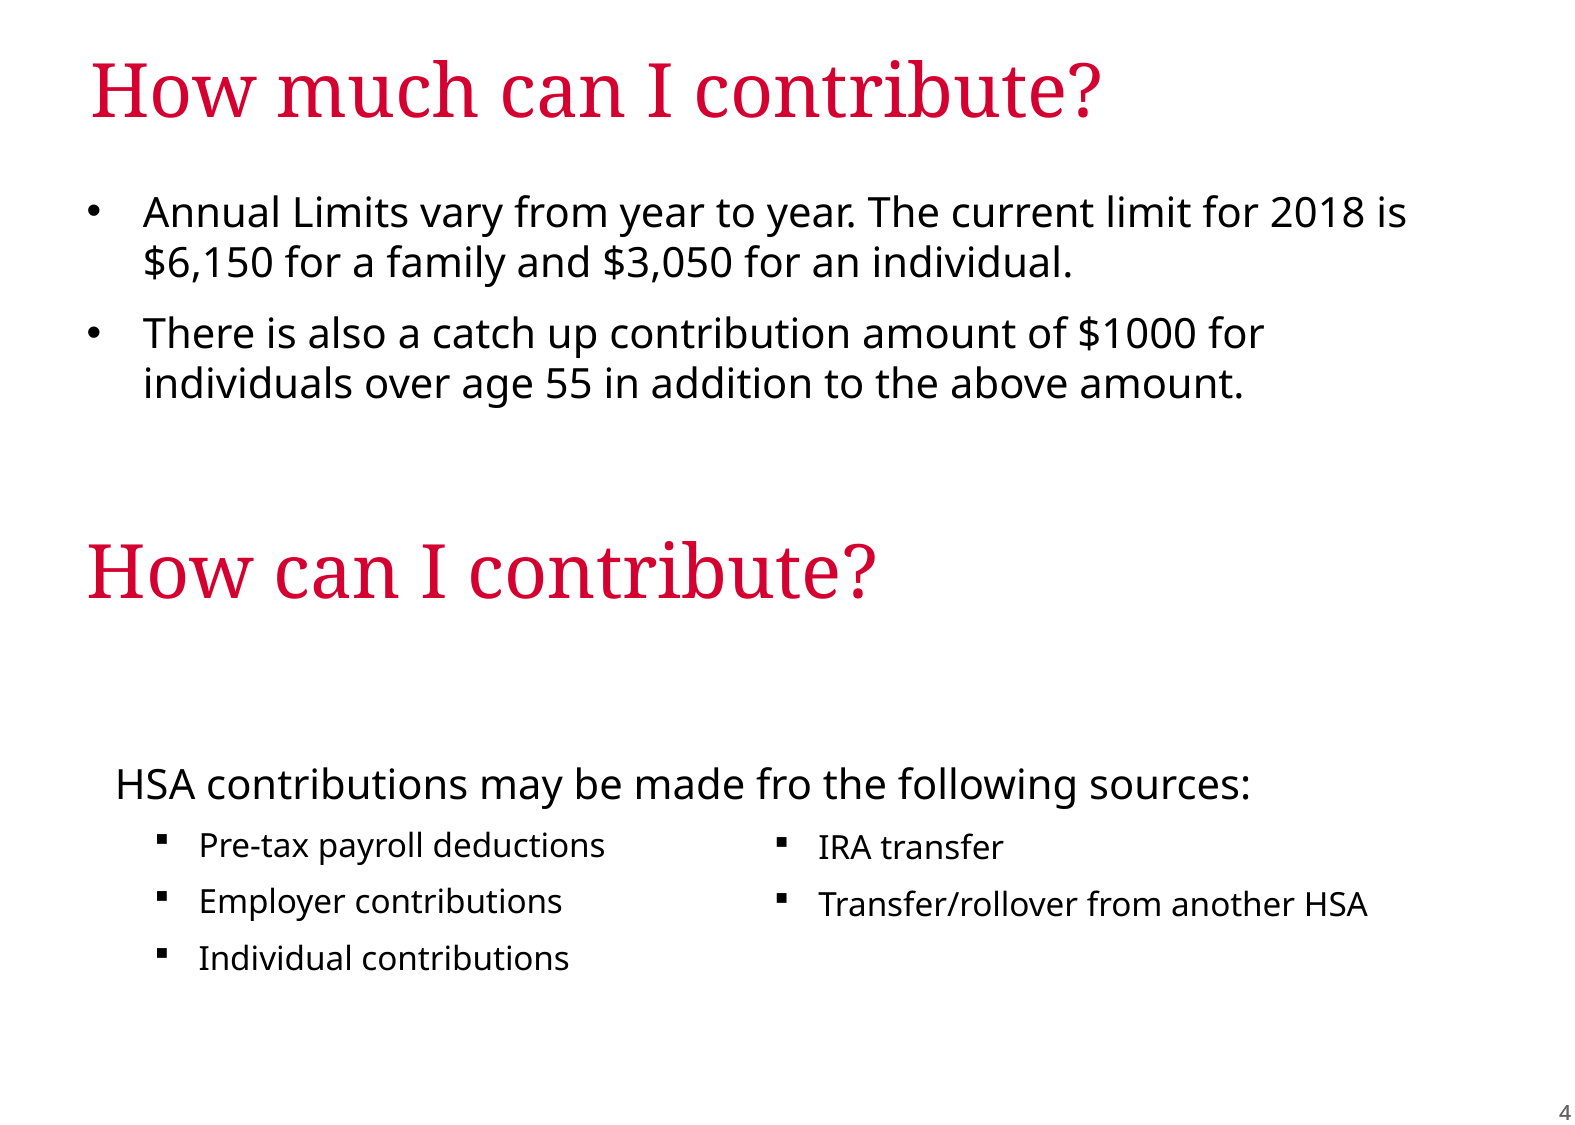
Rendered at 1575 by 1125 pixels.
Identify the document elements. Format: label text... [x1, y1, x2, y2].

title How much can I contribute? [75, 30, 1497, 213]
text_box How can I contribute? [71, 511, 1494, 694]
text_box 3 [1445, 1092, 1575, 1125]
text_box IRA transfer Transfer/rollover from another HSA [759, 818, 1447, 931]
text_box Annual Limits vary from year to year. The current limit for 2018 is $6,150 for a family and $3,050 for an individual. There is also a catch up contribution amount of $1000 for individuals over age 55 in addition to the above amount. [71, 178, 1447, 471]
text_box HSA contributions may be made fro the following sources: Pre-tax payroll deductions Employer contributions Individual contributions [99, 750, 1475, 1042]
